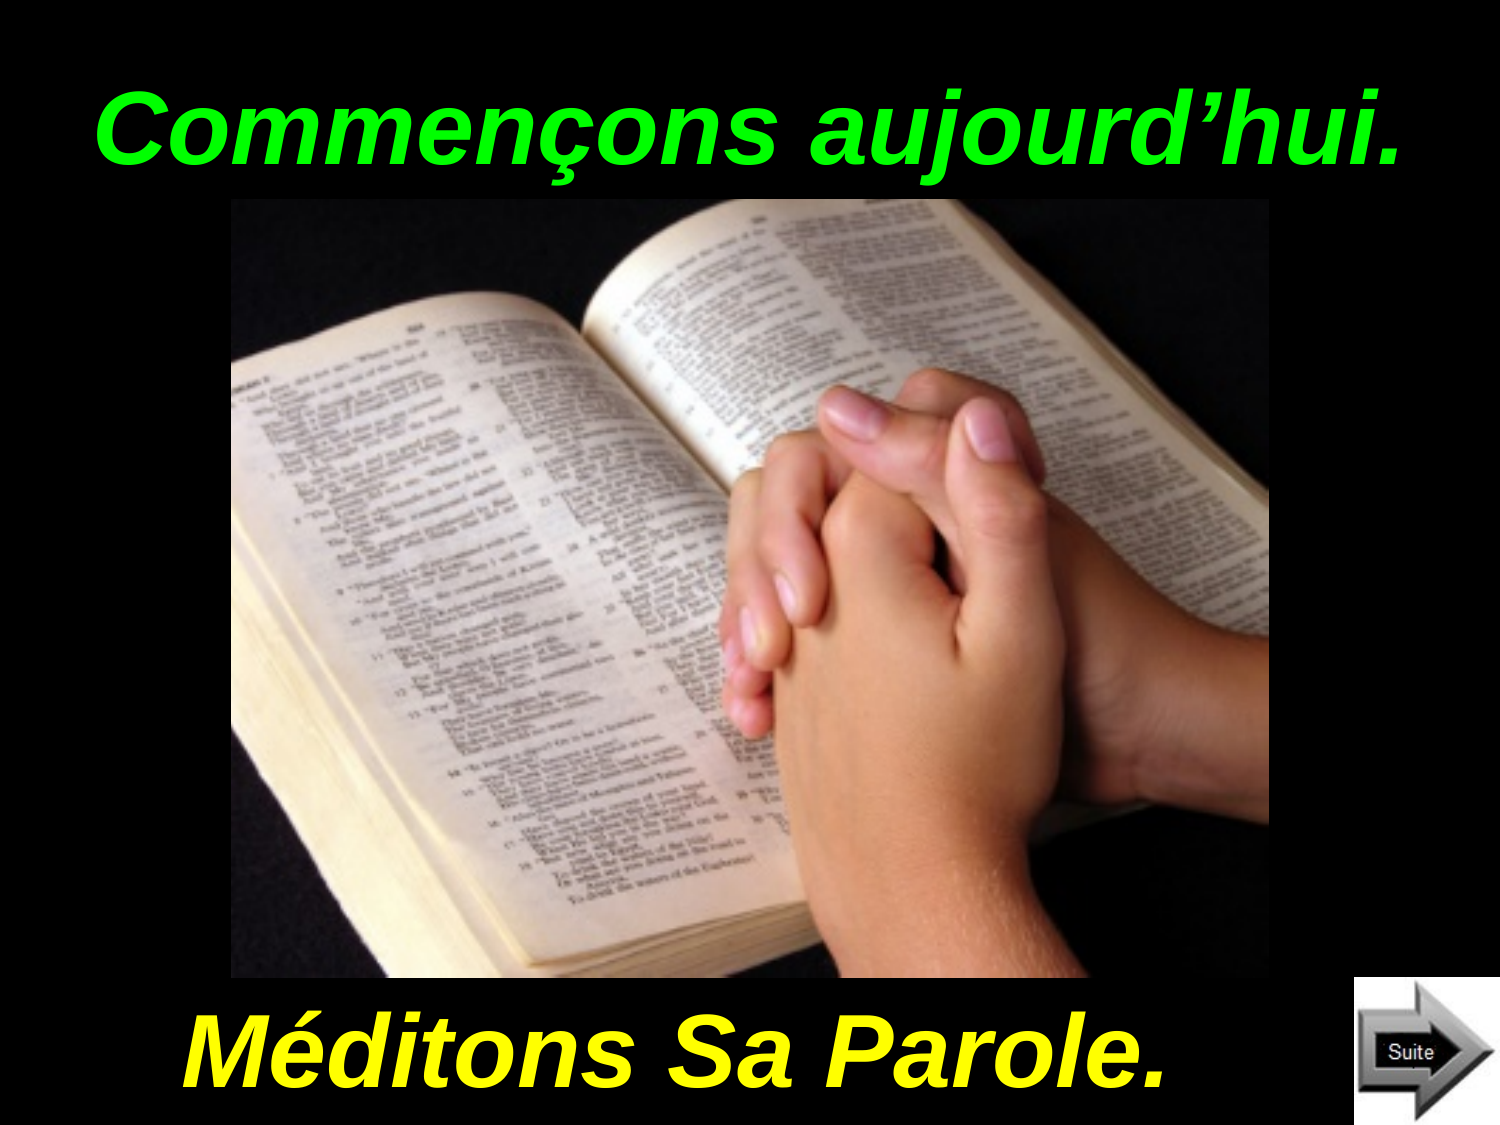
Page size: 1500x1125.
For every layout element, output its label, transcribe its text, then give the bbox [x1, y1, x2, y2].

list Méditons Sa Parole. [1, 975, 1353, 1125]
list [230, 199, 1270, 979]
title Commençons aujourd’hui. [0, 52, 1500, 197]
picture [1354, 977, 1500, 1125]
